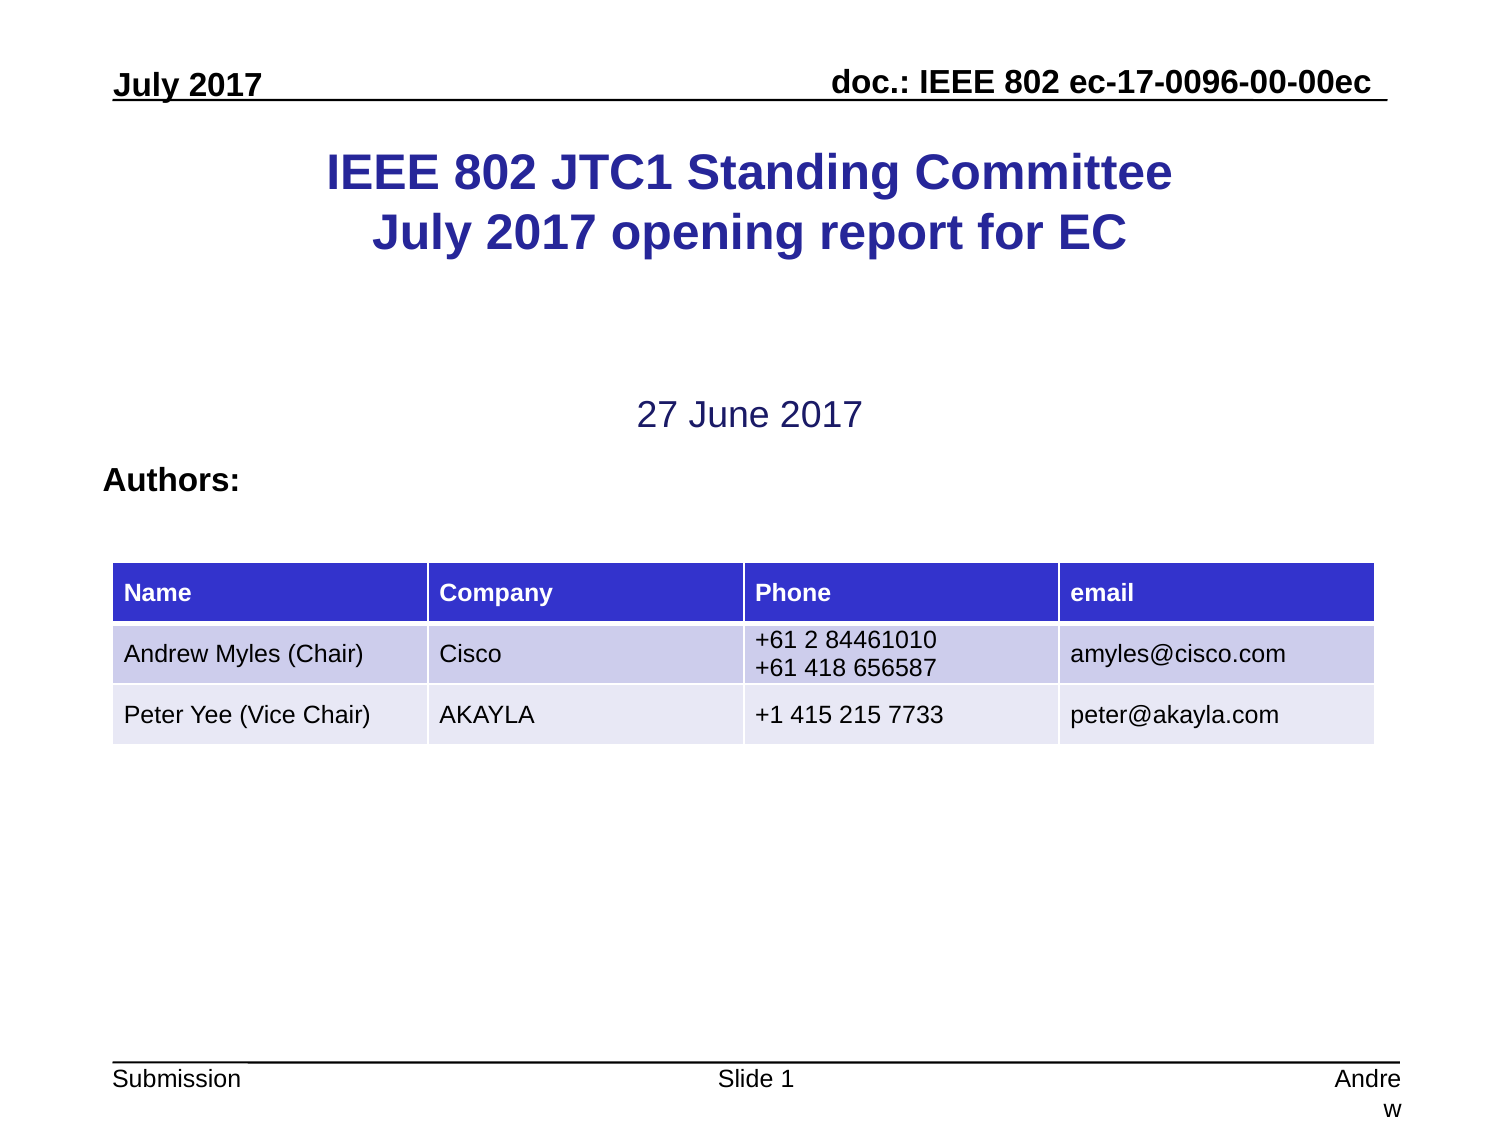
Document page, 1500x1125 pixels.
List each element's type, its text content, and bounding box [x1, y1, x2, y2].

table_cell Cisco [429, 626, 743, 683]
table_header email [1060, 563, 1374, 621]
title IEEE 802 JTC1 Standing Committee July 2017 opening report for EC [112, 112, 1388, 288]
footer Andrew Myles, Cisco [1320, 1061, 1402, 1093]
slide_number Slide 1 [709, 1061, 803, 1093]
table_header Phone [745, 563, 1058, 621]
table_cell +61 2 84461010 +61 418 656587 [745, 626, 1058, 683]
table_cell peter@akayla.com [1060, 685, 1374, 744]
list 27 June 2017 [112, 382, 1388, 445]
table_header Name [113, 563, 427, 621]
table_cell Peter Yee (Vice Chair) [113, 685, 427, 744]
table_cell amyles@cisco.com [1060, 626, 1374, 683]
text_box Authors: [87, 450, 325, 513]
table_cell Andrew Myles (Chair) [113, 626, 427, 683]
table_cell +1 415 215 7733 [745, 685, 1058, 744]
table_cell AKAYLA [429, 685, 743, 744]
table_header Company [429, 563, 743, 621]
